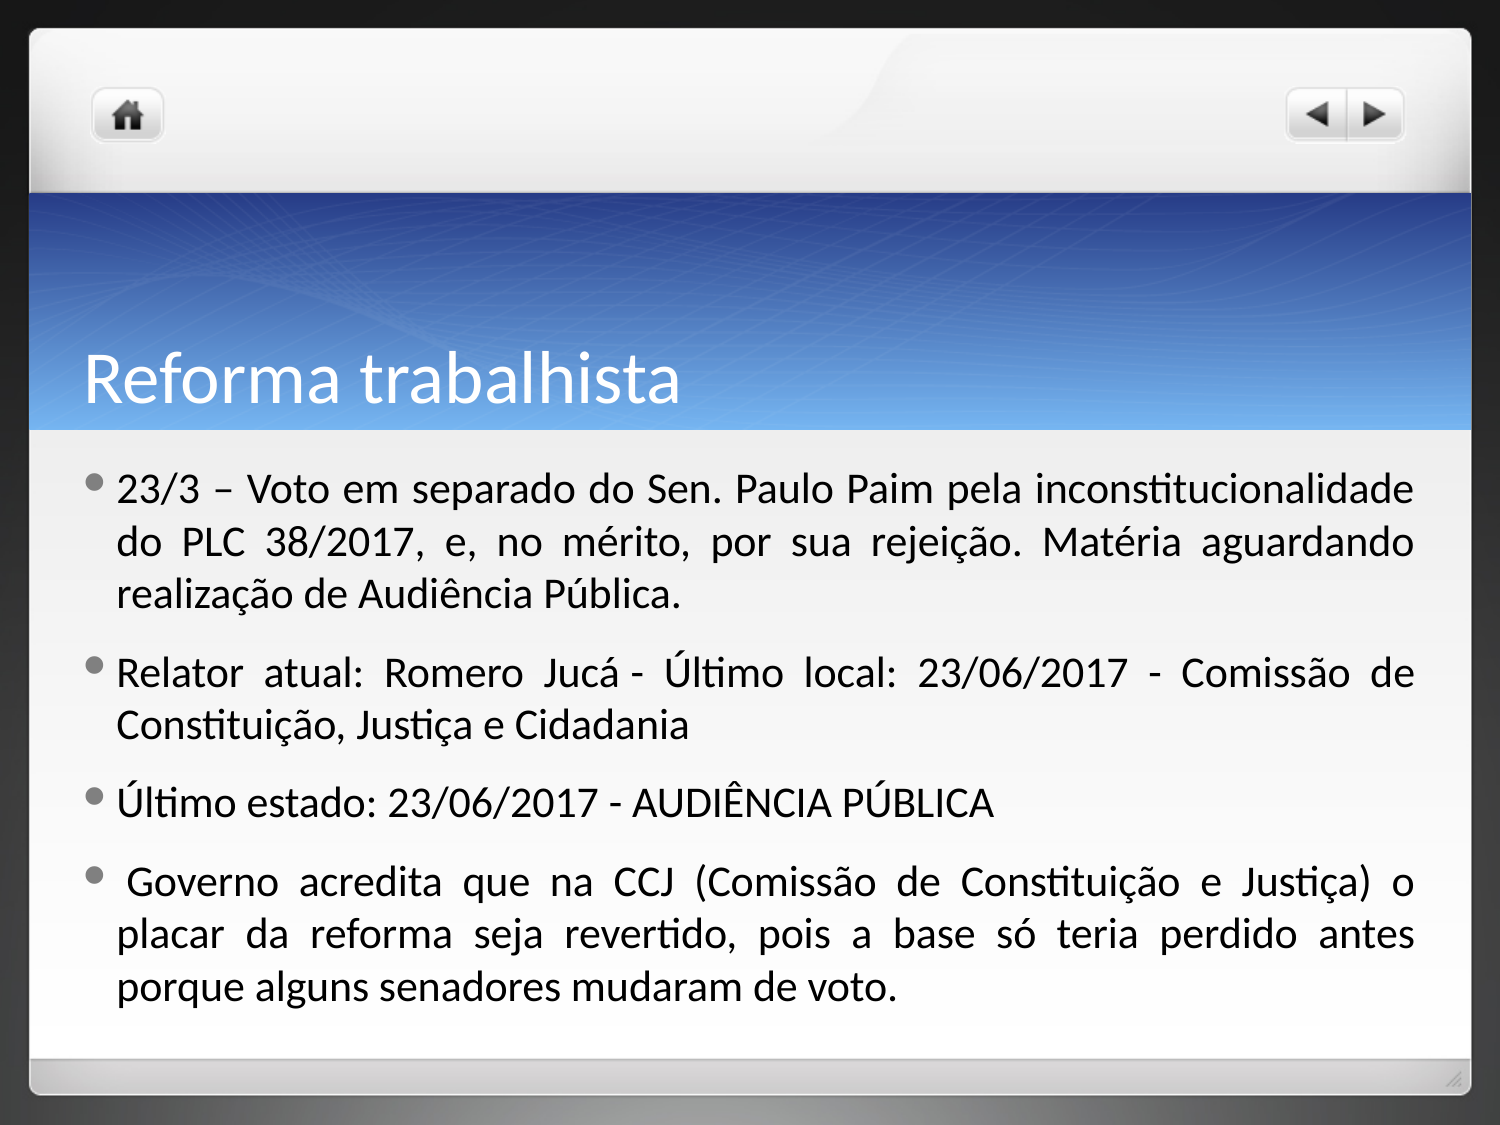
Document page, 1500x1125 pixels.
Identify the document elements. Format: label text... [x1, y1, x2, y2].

picture [0, 0, 1500, 1125]
list 23/3 – Voto em separado do Sen. Paulo Paim pela inconstitucionalidade do PLC 38/2017, e, no mérito, por sua rejeição. Matéria aguardando realização de Audiência Pública. Relator atual: Romero Jucá - Último local: 23/06/2017 - Comissão de Constituição, Justiça e Cidadania Último estado: 23/06/2017 - AUDIÊNCIA PÚBLICA Governo acredita que na CCJ (Comissão de Constituição e Justiça) o placar da reforma seja revertido, pois a base só teria perdido antes porque alguns senadores mudaram de voto. [68, 452, 1432, 1025]
title Reforma trabalhista [68, 238, 1432, 427]
